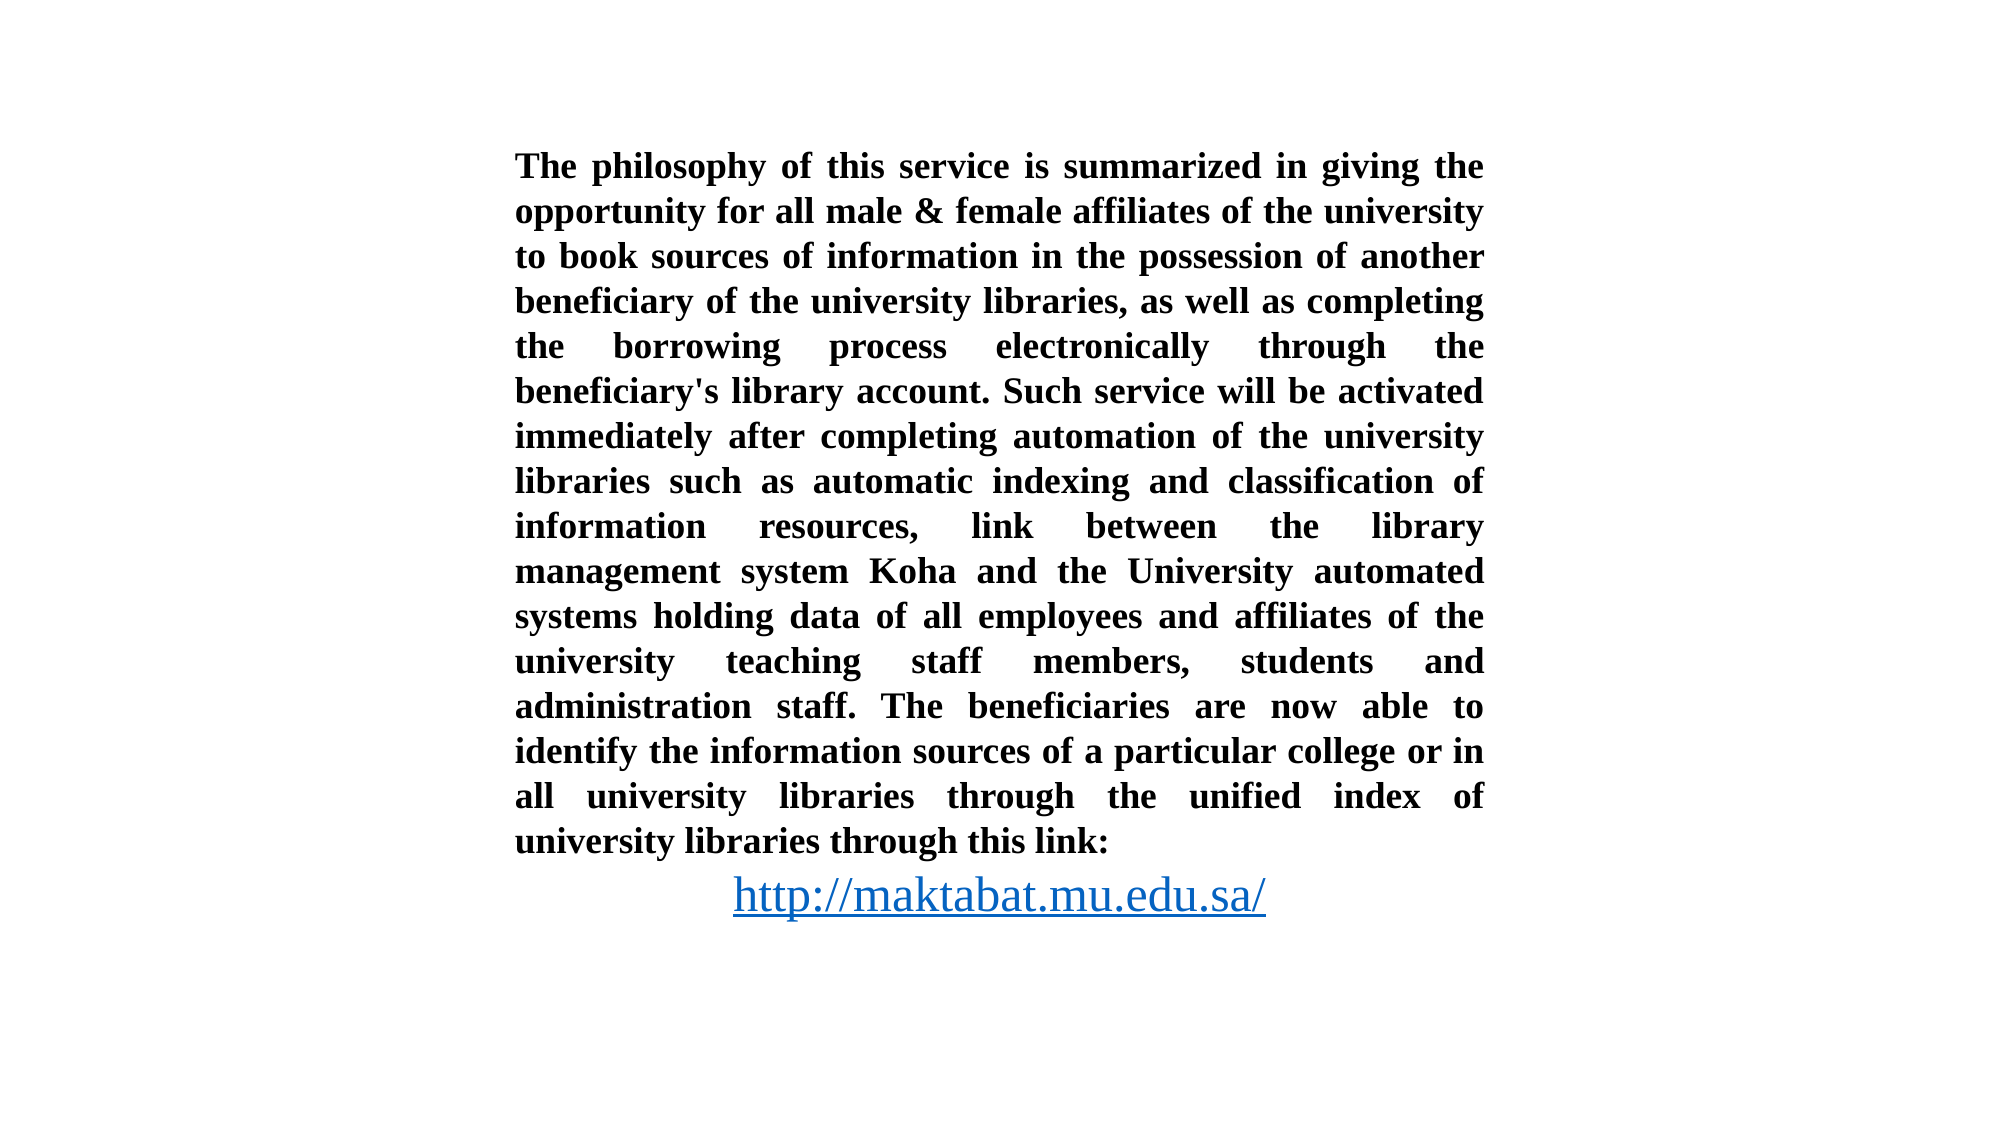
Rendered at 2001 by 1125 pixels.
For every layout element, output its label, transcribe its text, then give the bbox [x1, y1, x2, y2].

text_box The philosophy of this service is summarized in giving the opportunity for all male & female affiliates of the university to book sources of information in the possession of another beneficiary of the university libraries, as well as completing the borrowing process electronically through the beneficiary's library account. Such service will be activated immediately after completing automation of the university libraries such as automatic indexing and classification of information resources, link between the library management system Koha and the University automated systems holding data of all employees and affiliates of the university teaching staff members, students and administration staff. The beneficiaries are now able to identify the information sources of a particular college or in all university libraries through the unified index of university libraries through this link: http://maktabat.mu.edu.sa/ [500, 134, 1500, 983]
